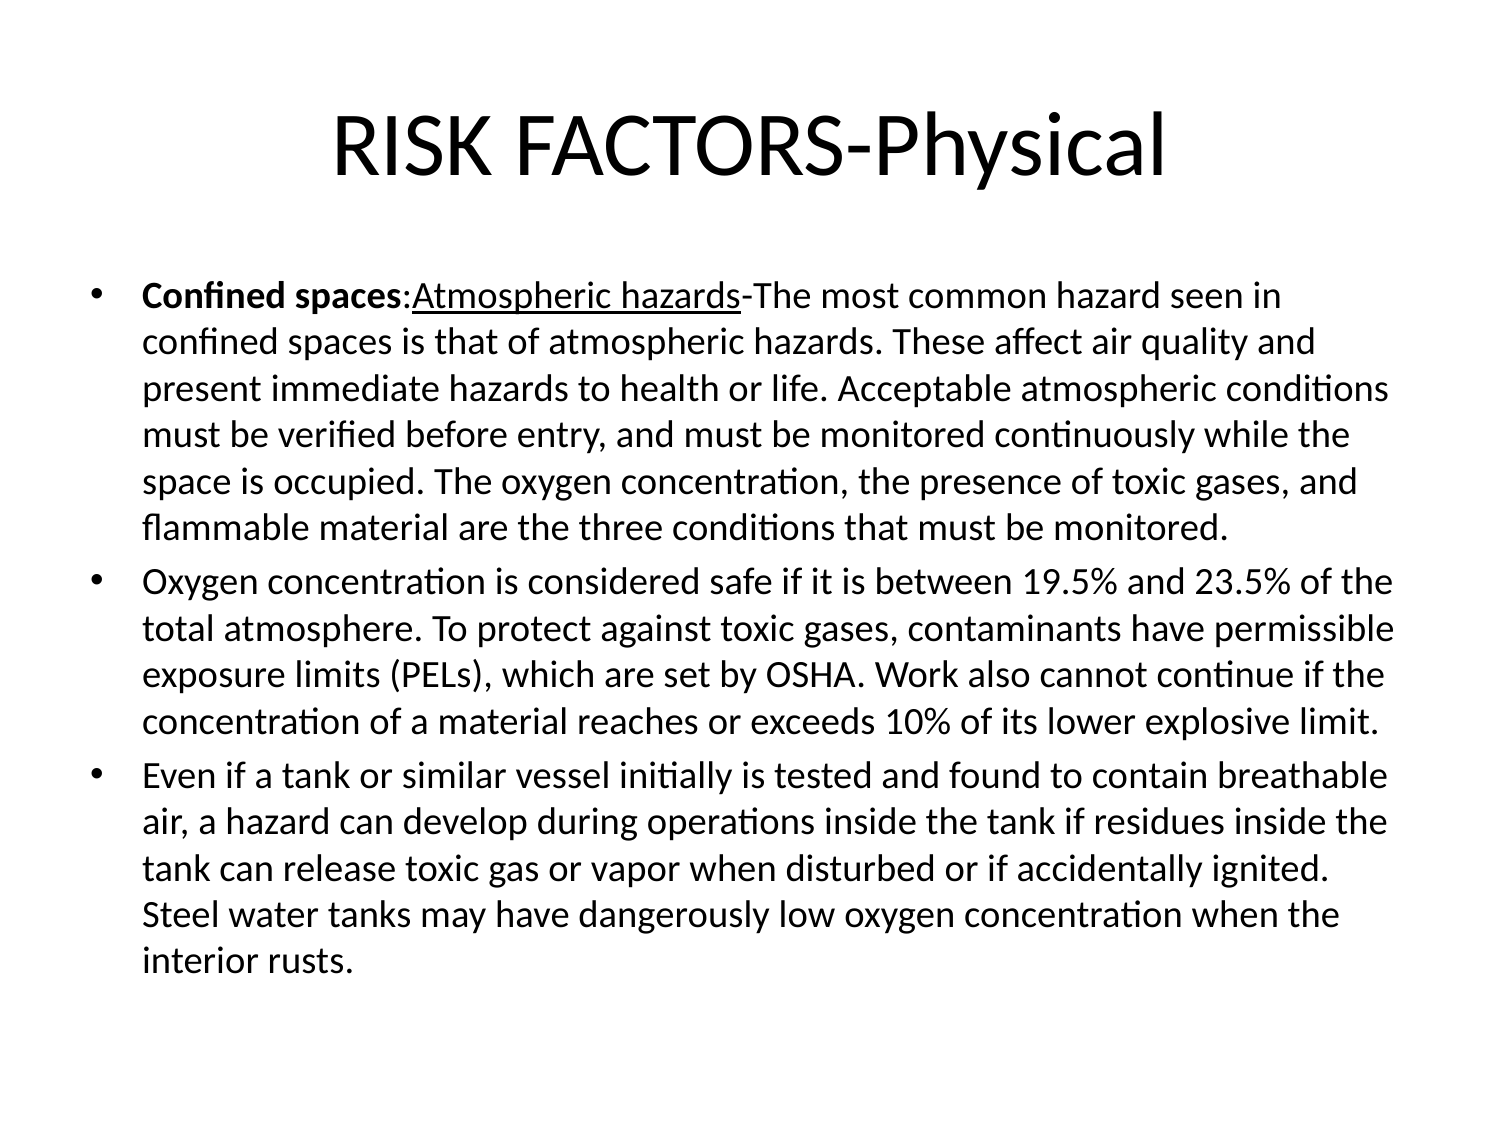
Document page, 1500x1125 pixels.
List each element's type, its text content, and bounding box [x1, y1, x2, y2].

title RISK FACTORS-Physical [75, 45, 1425, 233]
list Confined spaces:Atmospheric hazards-The most common hazard seen in confined spaces is that of atmospheric hazards. These affect air quality and present immediate hazards to health or life. Acceptable atmospheric conditions must be verified before entry, and must be monitored continuously while the space is occupied. The oxygen concentration, the presence of toxic gases, and flammable material are the three conditions that must be monitored. Oxygen concentration is considered safe if it is between 19.5% and 23.5% of the total atmosphere. To protect against toxic gases, contaminants have permissible exposure limits (PELs), which are set by OSHA. Work also cannot continue if the concentration of a material reaches or exceeds 10% of its lower explosive limit. Even if a tank or similar vessel initially is tested and found to contain breathable air, a hazard can develop during operations inside the tank if residues inside the tank can release toxic gas or vapor when disturbed or if accidentally ignited. Steel water tanks may have dangerously low oxygen concentration when the interior rusts. [75, 262, 1425, 1005]
